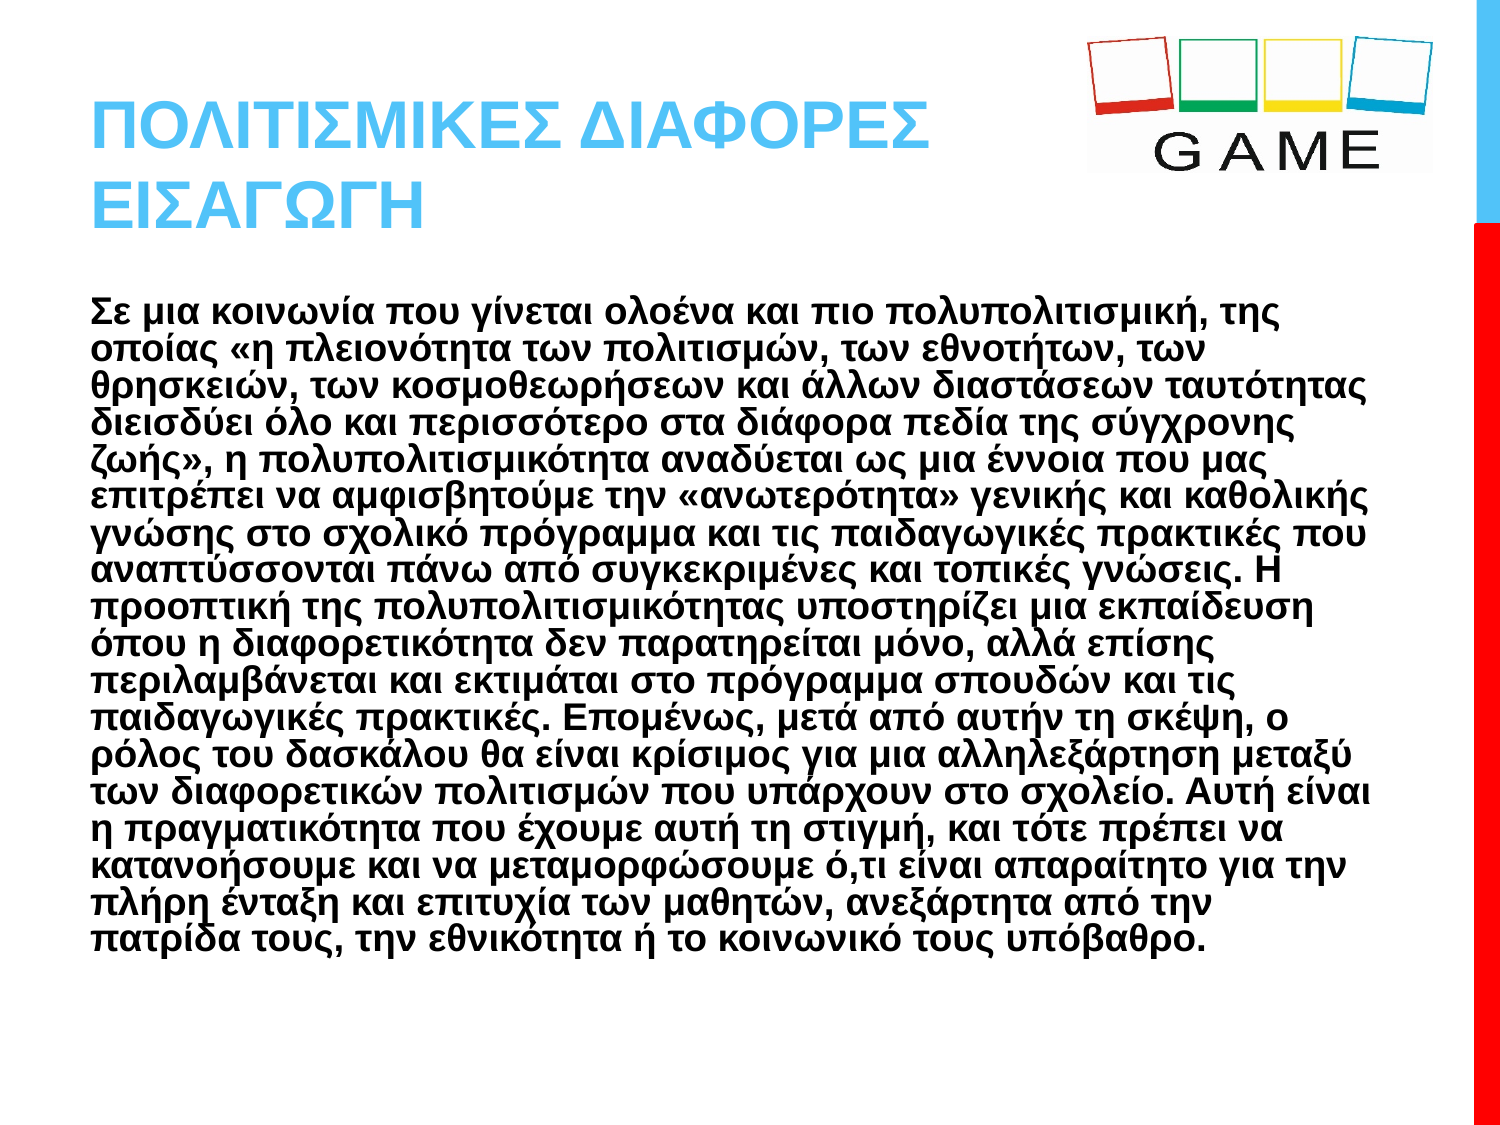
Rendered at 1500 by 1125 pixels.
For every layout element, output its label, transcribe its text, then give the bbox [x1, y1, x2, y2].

title ΠΟΛΙΤΙΣΜΙΚΕΣ ΔΙΑΦΟΡΕΣ ΕΙΣΑΓΩΓΗ [75, 25, 1025, 250]
list Σε μια κοινωνία που γίνεται ολοένα και πιο πολυπολιτισμική, της οποίας «η πλειονότητα των πολιτισμών, των εθνοτήτων, των θρησκειών, των κοσμοθεωρήσεων και άλλων διαστάσεων ταυτότητας διεισδύει όλο και περισσότερο στα διάφορα πεδία της σύγχρονης ζωής», η πολυπολιτισμικότητα αναδύεται ως μια έννοια που μας επιτρέπει να αμφισβητούμε την «ανωτερότητα» γενικής και καθολικής γνώσης στο σχολικό πρόγραμμα και τις παιδαγωγικές πρακτικές που αναπτύσσονται πάνω από συγκεκριμένες και τοπικές γνώσεις. Η προοπτική της πολυπολιτισμικότητας υποστηρίζει μια εκπαίδευση όπου η διαφορετικότητα δεν παρατηρείται μόνο, αλλά επίσης περιλαμβάνεται και εκτιμάται στο πρόγραμμα σπουδών και τις παιδαγωγικές πρακτικές. Επομένως, μετά από αυτήν τη σκέψη, ο ρόλος του δασκάλου θα είναι κρίσιμος για μια αλληλεξάρτηση μεταξύ των διαφορετικών πολιτισμών που υπάρχουν στο σχολείο. Αυτή είναι η πραγματικότητα που έχουμε αυτή τη στιγμή, και τότε πρέπει να κατανοήσουμε και να μεταμορφώσουμε ό,τι είναι απαραίτητο για την πλήρη ένταξη και επιτυχία των μαθητών, ανεξάρτητα από την πατρίδα τους, την εθνικότητα ή το κοινωνικό τους υπόβαθρο. [75, 287, 1387, 1100]
picture [1087, 36, 1433, 173]
